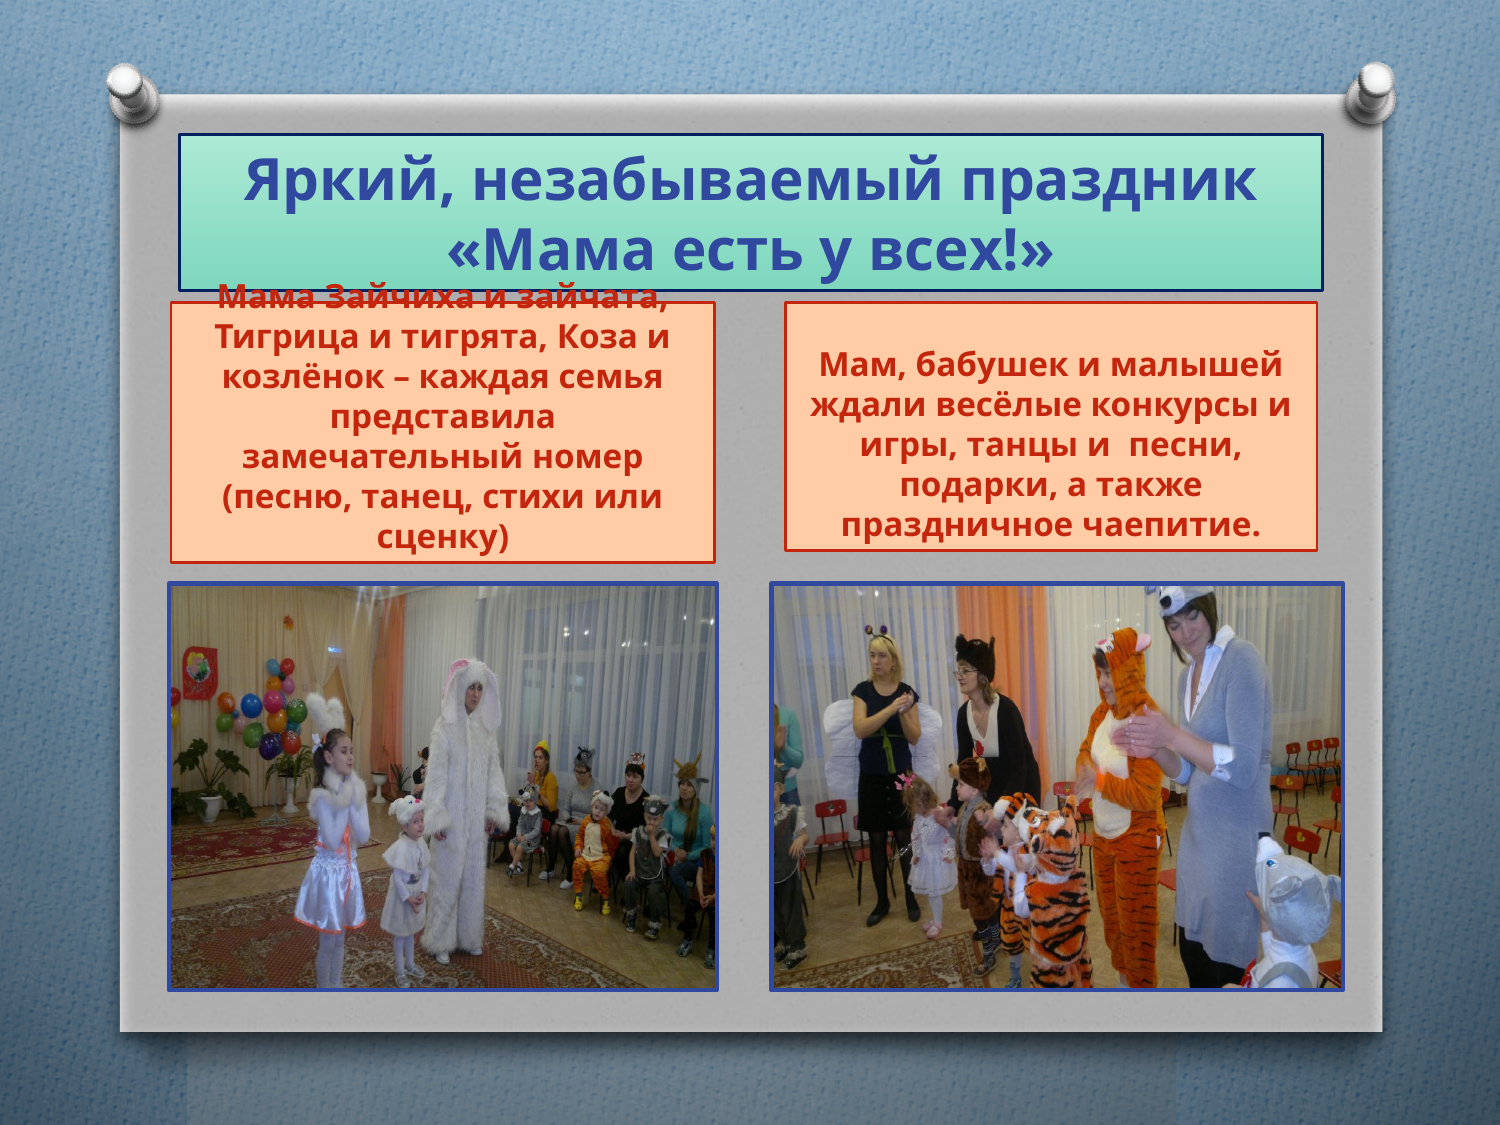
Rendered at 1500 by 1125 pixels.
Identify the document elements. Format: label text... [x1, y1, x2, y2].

picture [75, 29, 198, 153]
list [170, 585, 715, 988]
picture [1317, 35, 1439, 156]
list Мам, бабушек и малышей ждали весёлые конкурсы и игры, танцы и песни, подарки, а также праздничное чаепитие. [784, 301, 1318, 552]
list Мама Зайчиха и зайчата, Тигрица и тигрята, Коза и козлёнок – каждая семья представила замечательный номер (песню, танец, стихи или сценку) [170, 301, 716, 564]
title Яркий, незабываемый праздник «Мама есть у всех!» [179, 133, 1323, 291]
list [773, 585, 1341, 988]
